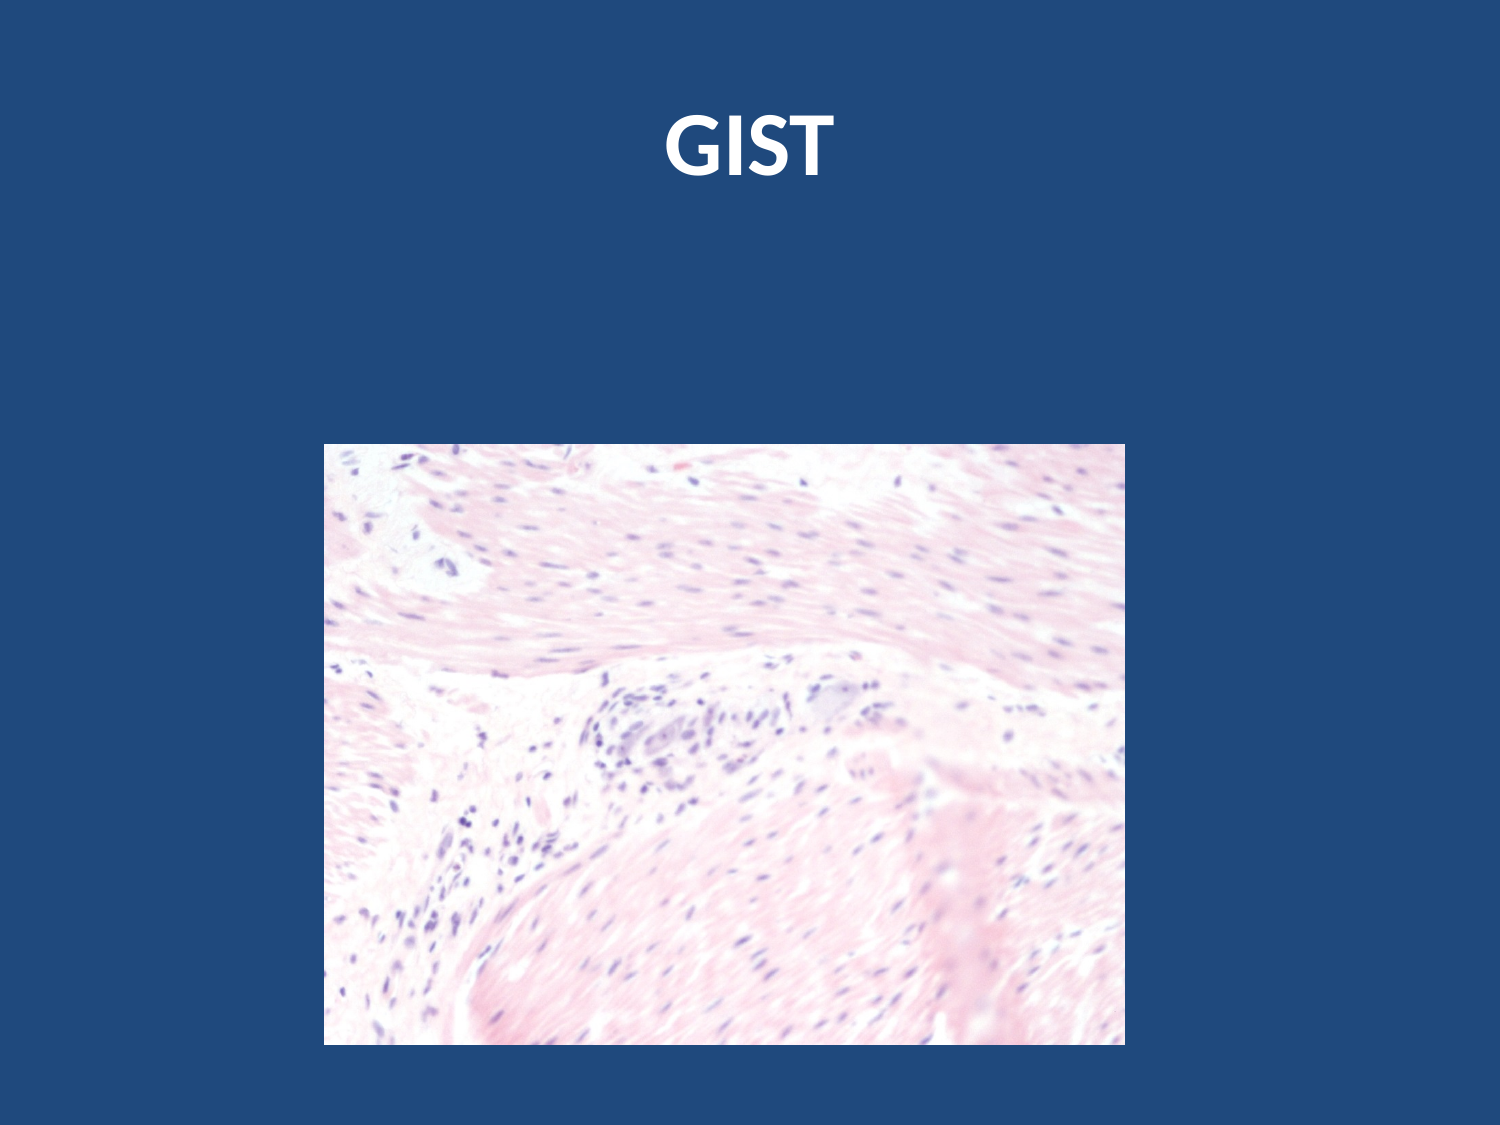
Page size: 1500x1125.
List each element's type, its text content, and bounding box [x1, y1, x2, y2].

title GIST [75, 45, 1425, 233]
picture [324, 444, 1125, 1045]
